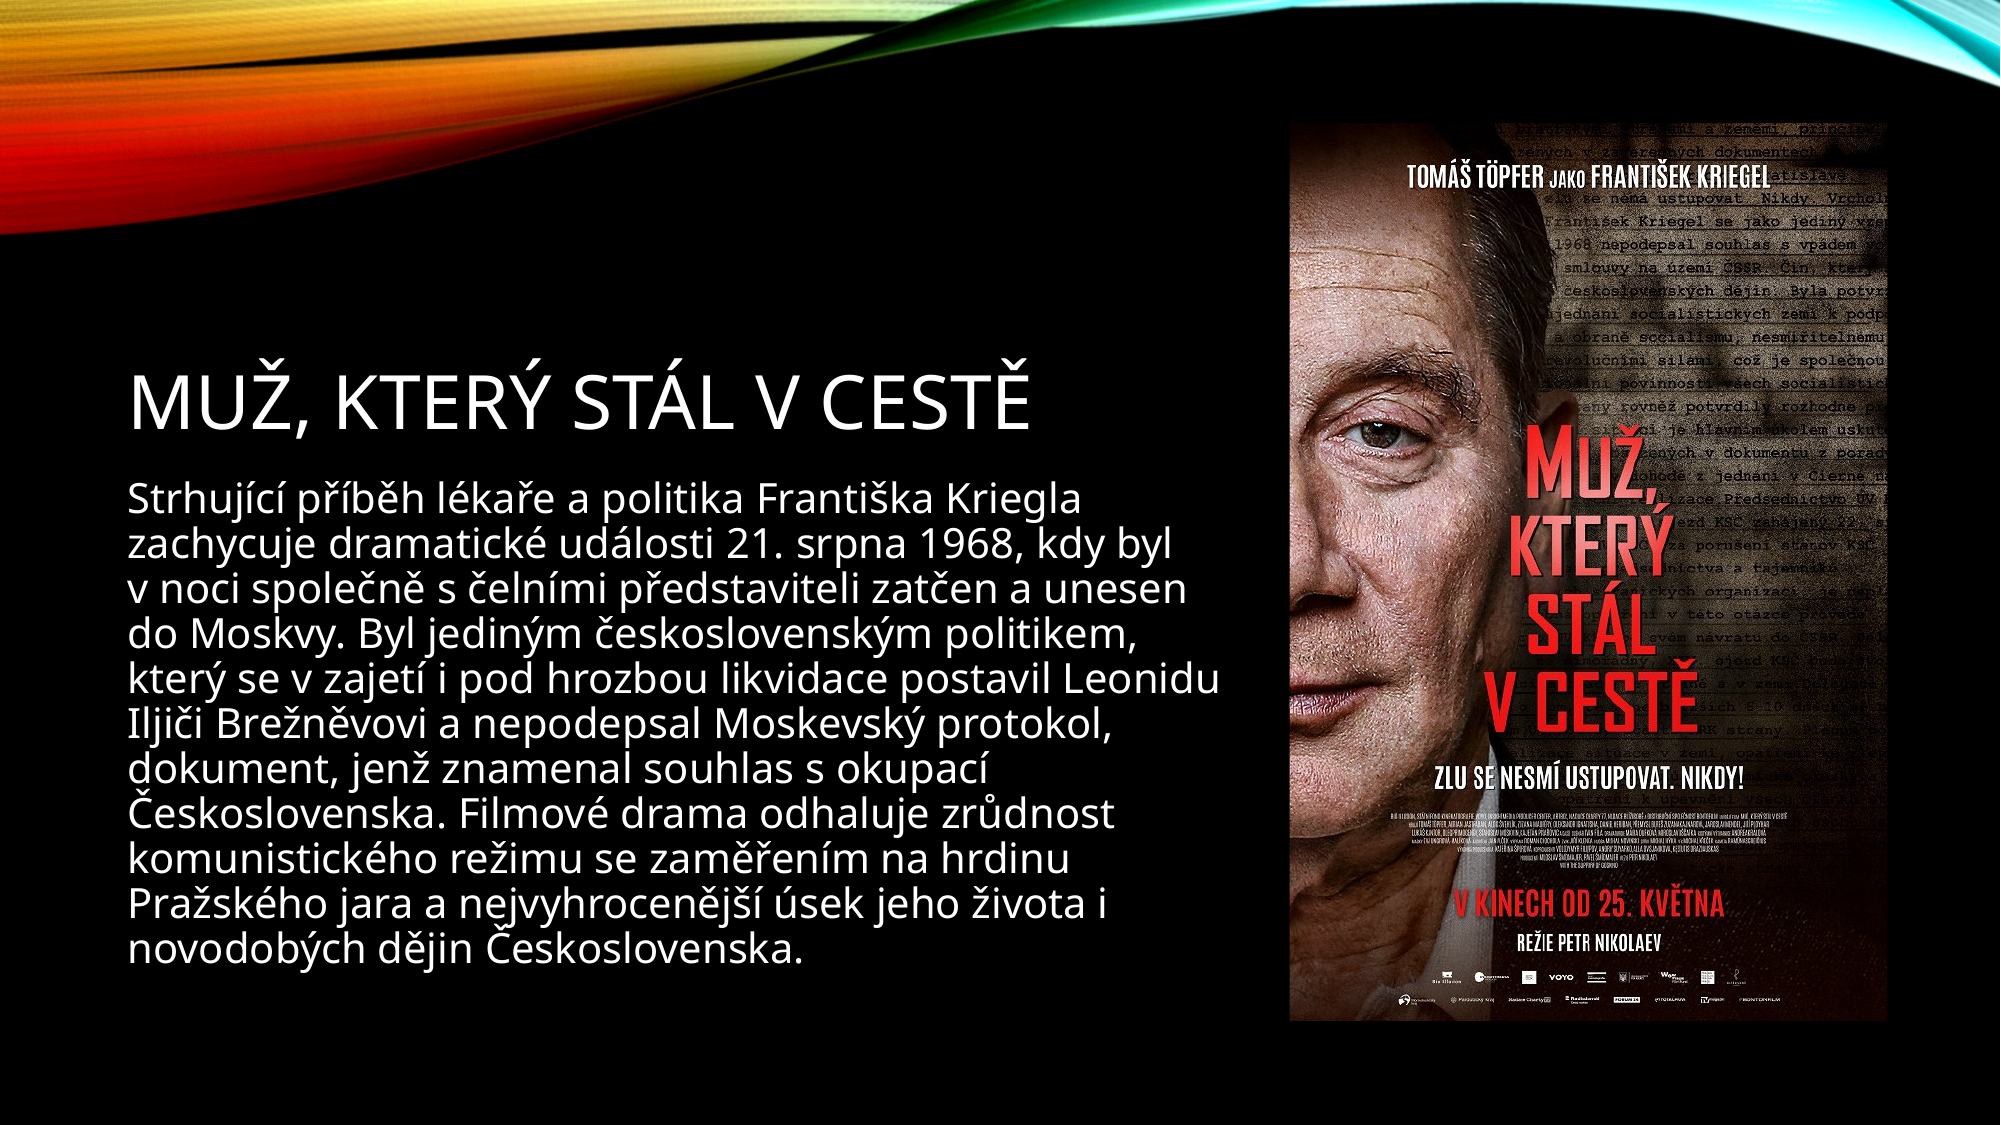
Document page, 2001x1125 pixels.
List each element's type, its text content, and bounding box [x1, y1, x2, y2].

title Muž, který stál v cestě [112, 191, 1240, 454]
text_box [1314, 148, 1913, 1046]
list Strhující příběh lékaře a politika Františka Kriegla zachycuje dramatické události 21. srpna 1968, kdy byl v noci společně s čelními představiteli zatčen a unesen do Moskvy. Byl jediným československým politikem, který se v zajetí i pod hrozbou likvidace postavil Leonidu Iljiči Brežněvovi a nepodepsal Moskevský protokol, dokument, jenž znamenal souhlas s okupací Československa. Filmové drama odhaluje zrůdnost komunistického režimu se zaměřením na hrdinu Pražského jara a nejvyhrocenější úsek jeho života i novodobých dějin Československa. [112, 469, 1240, 1021]
picture [0, 0, 2000, 1021]
